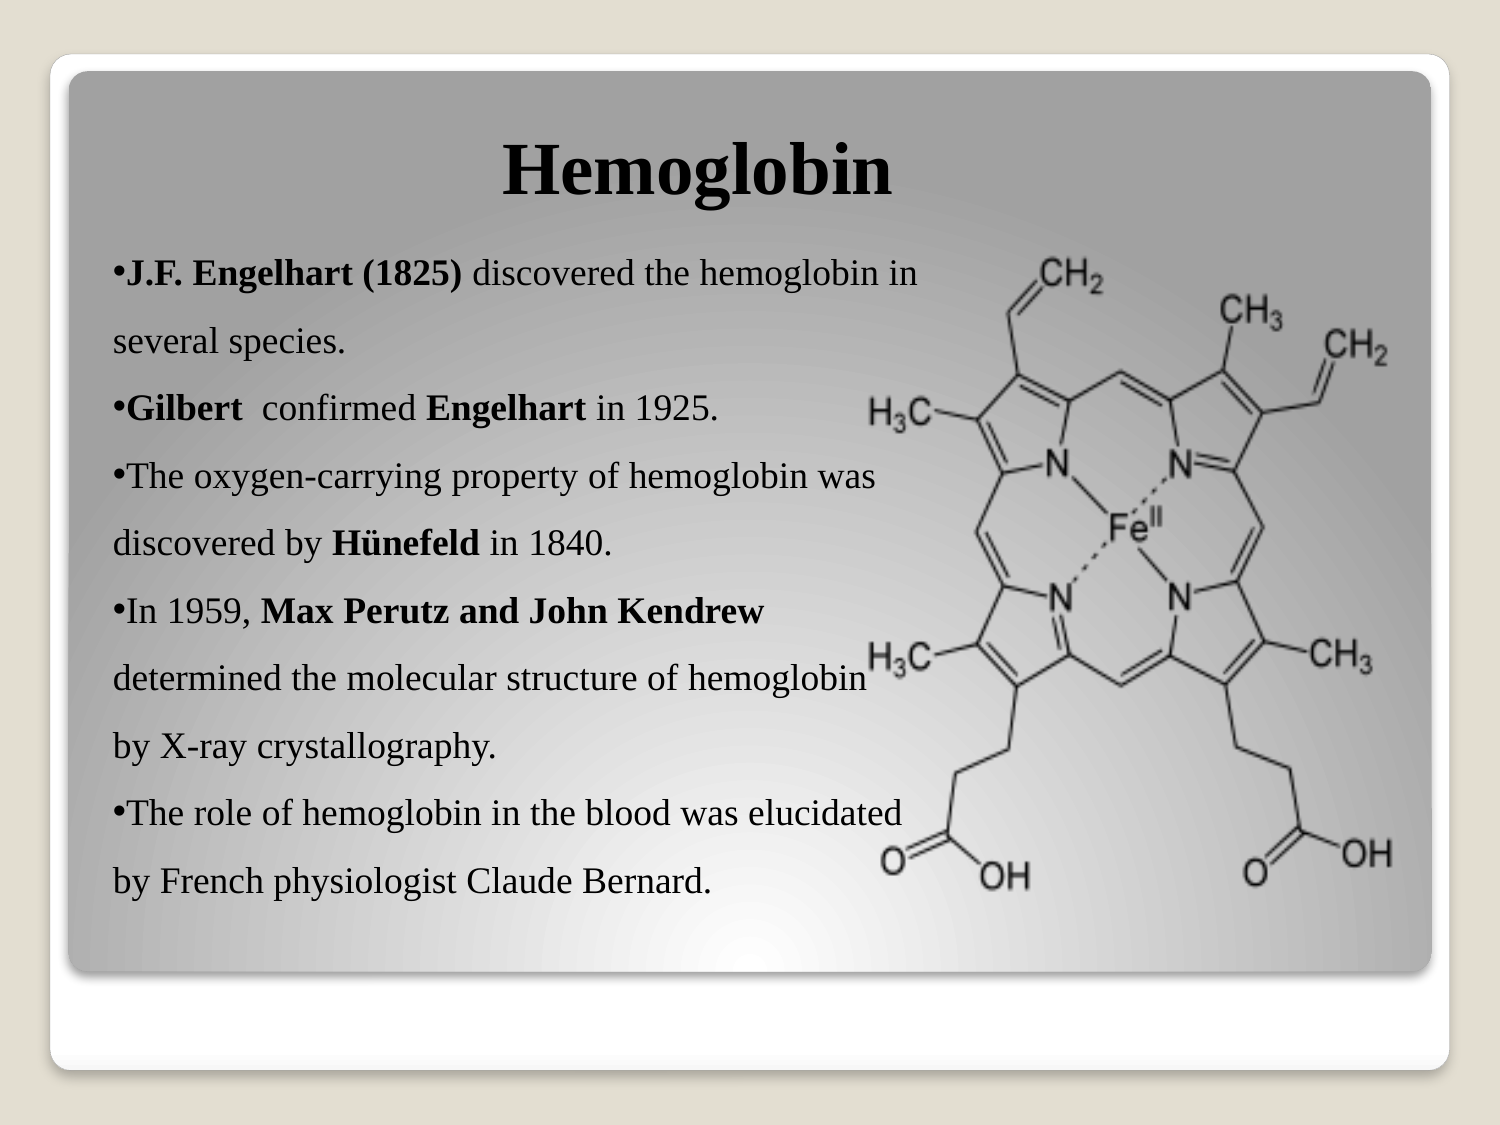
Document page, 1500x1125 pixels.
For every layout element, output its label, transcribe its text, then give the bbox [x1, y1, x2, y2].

text_box J.F. Engelhart (1825) discovered the hemoglobin in several species. Gilbert confirmed Engelhart in 1925. The oxygen-carrying property of hemoglobin was discovered by Hünefeld in 1840. In 1959, Max Perutz and John Kendrew determined the molecular structure of hemoglobin by X-ray crystallography. The role of hemoglobin in the blood was elucidated by French physiologist Claude Bernard. [98, 218, 938, 976]
picture [862, 249, 1401, 901]
text_box Hemoglobin [487, 112, 938, 218]
